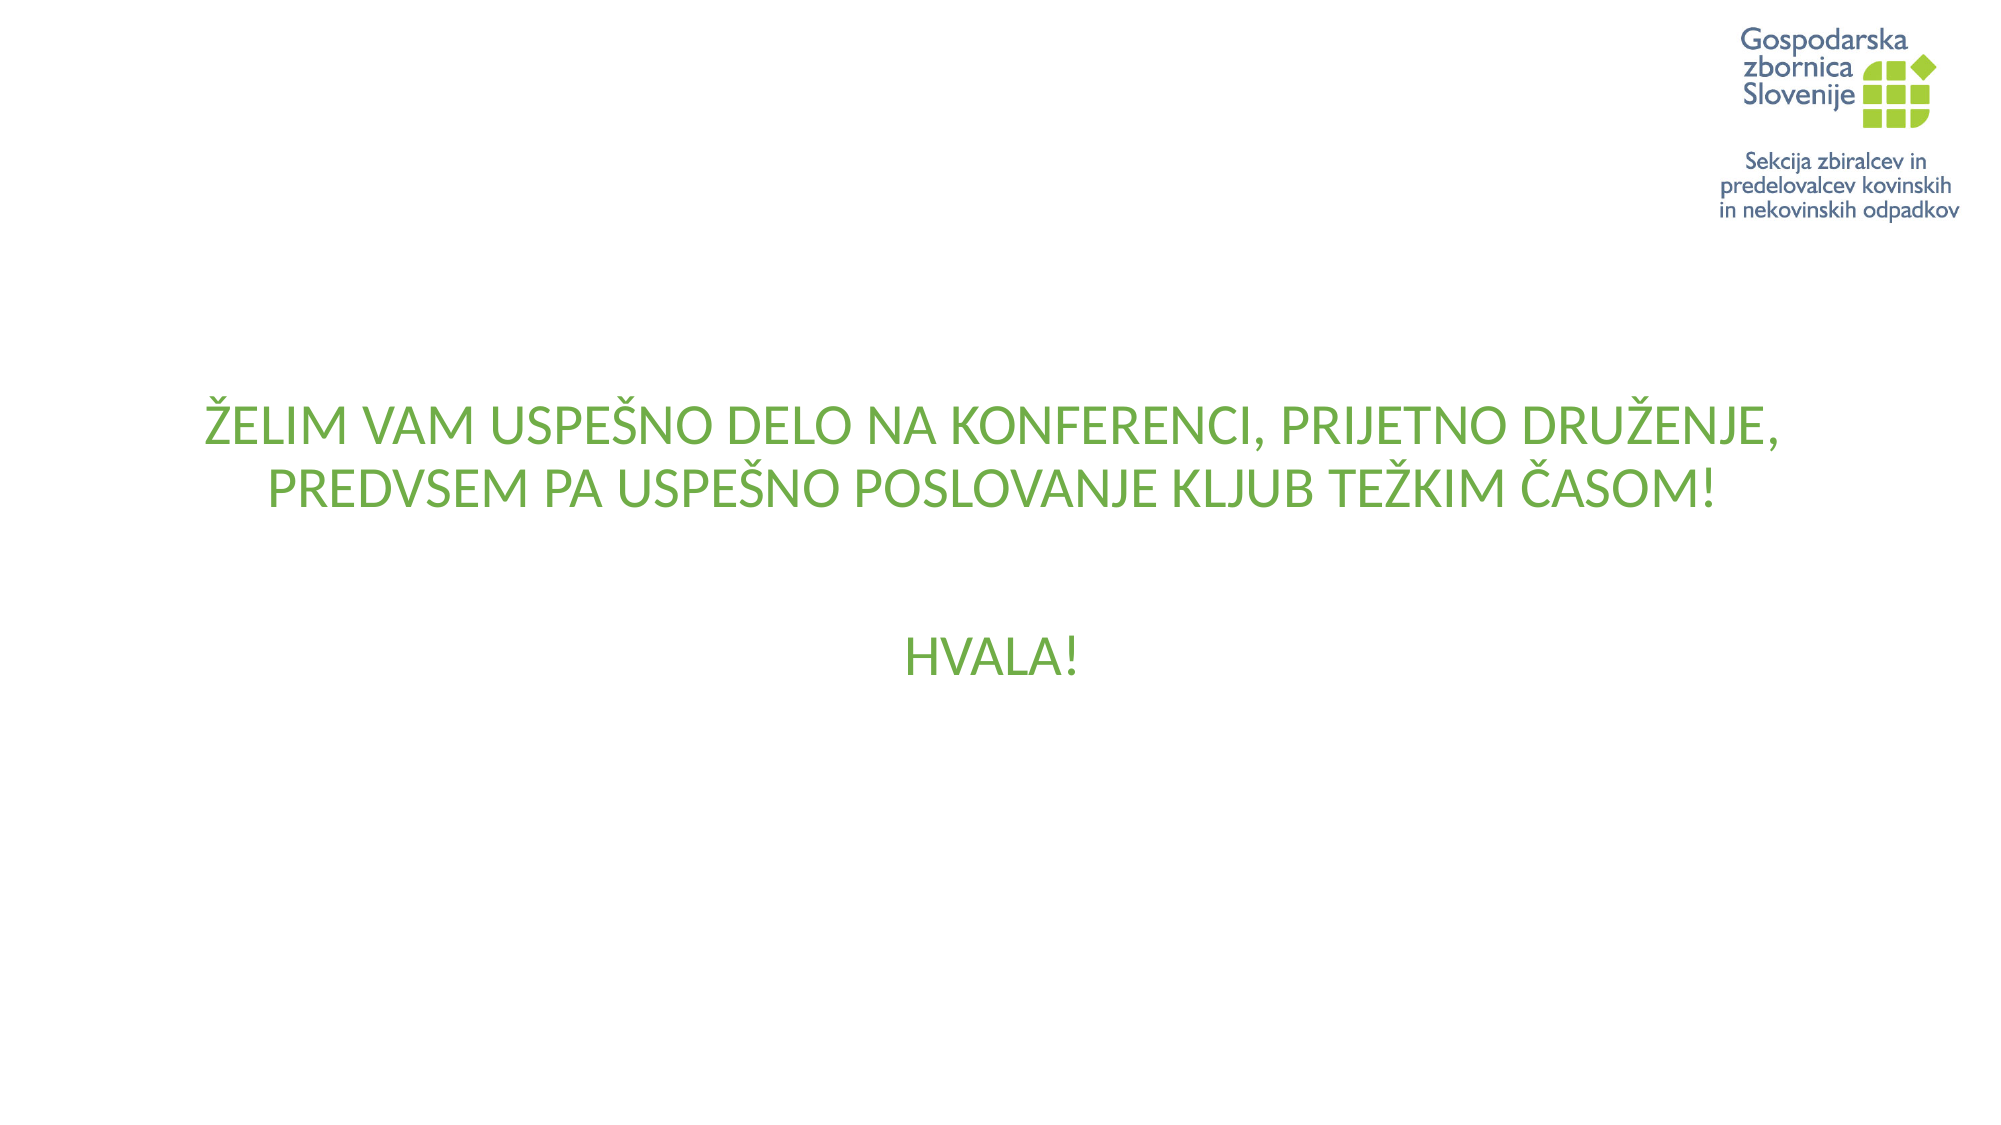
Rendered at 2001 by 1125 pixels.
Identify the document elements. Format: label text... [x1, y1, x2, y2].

list ŽELIM VAM USPEŠNO DELO NA KONFERENCI, PRIJETNO DRUŽENJE, PREDVSEM PA USPEŠNO POSLOVANJE KLJUB TEŽKIM ČASOM! HVALA! [130, 387, 1856, 840]
picture [1677, 0, 2000, 238]
